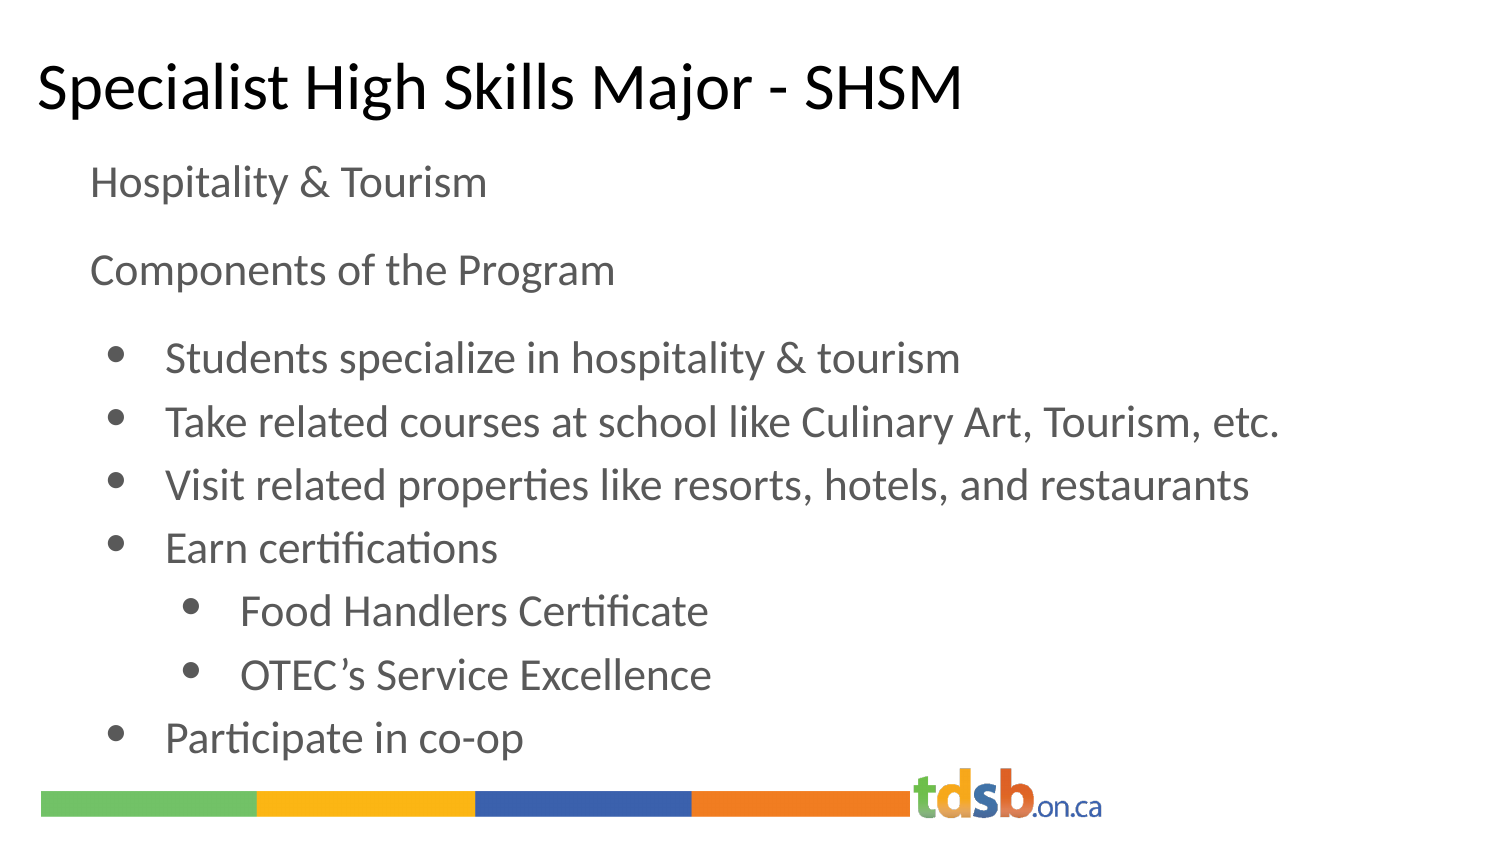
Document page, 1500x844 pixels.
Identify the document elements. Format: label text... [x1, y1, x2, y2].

title Specialist High Skills Major - SHSM [22, 18, 1378, 147]
picture [17, 749, 1130, 844]
list Hospitality & Tourism Components of the Program Students specialize in hospitality & tourism Take related courses at school like Culinary Art, Tourism, etc. Visit related properties like resorts, hotels, and restaurants Earn certifications Food Handlers Certificate OTEC’s Service Excellence Participate in co-op [75, 128, 1425, 741]
